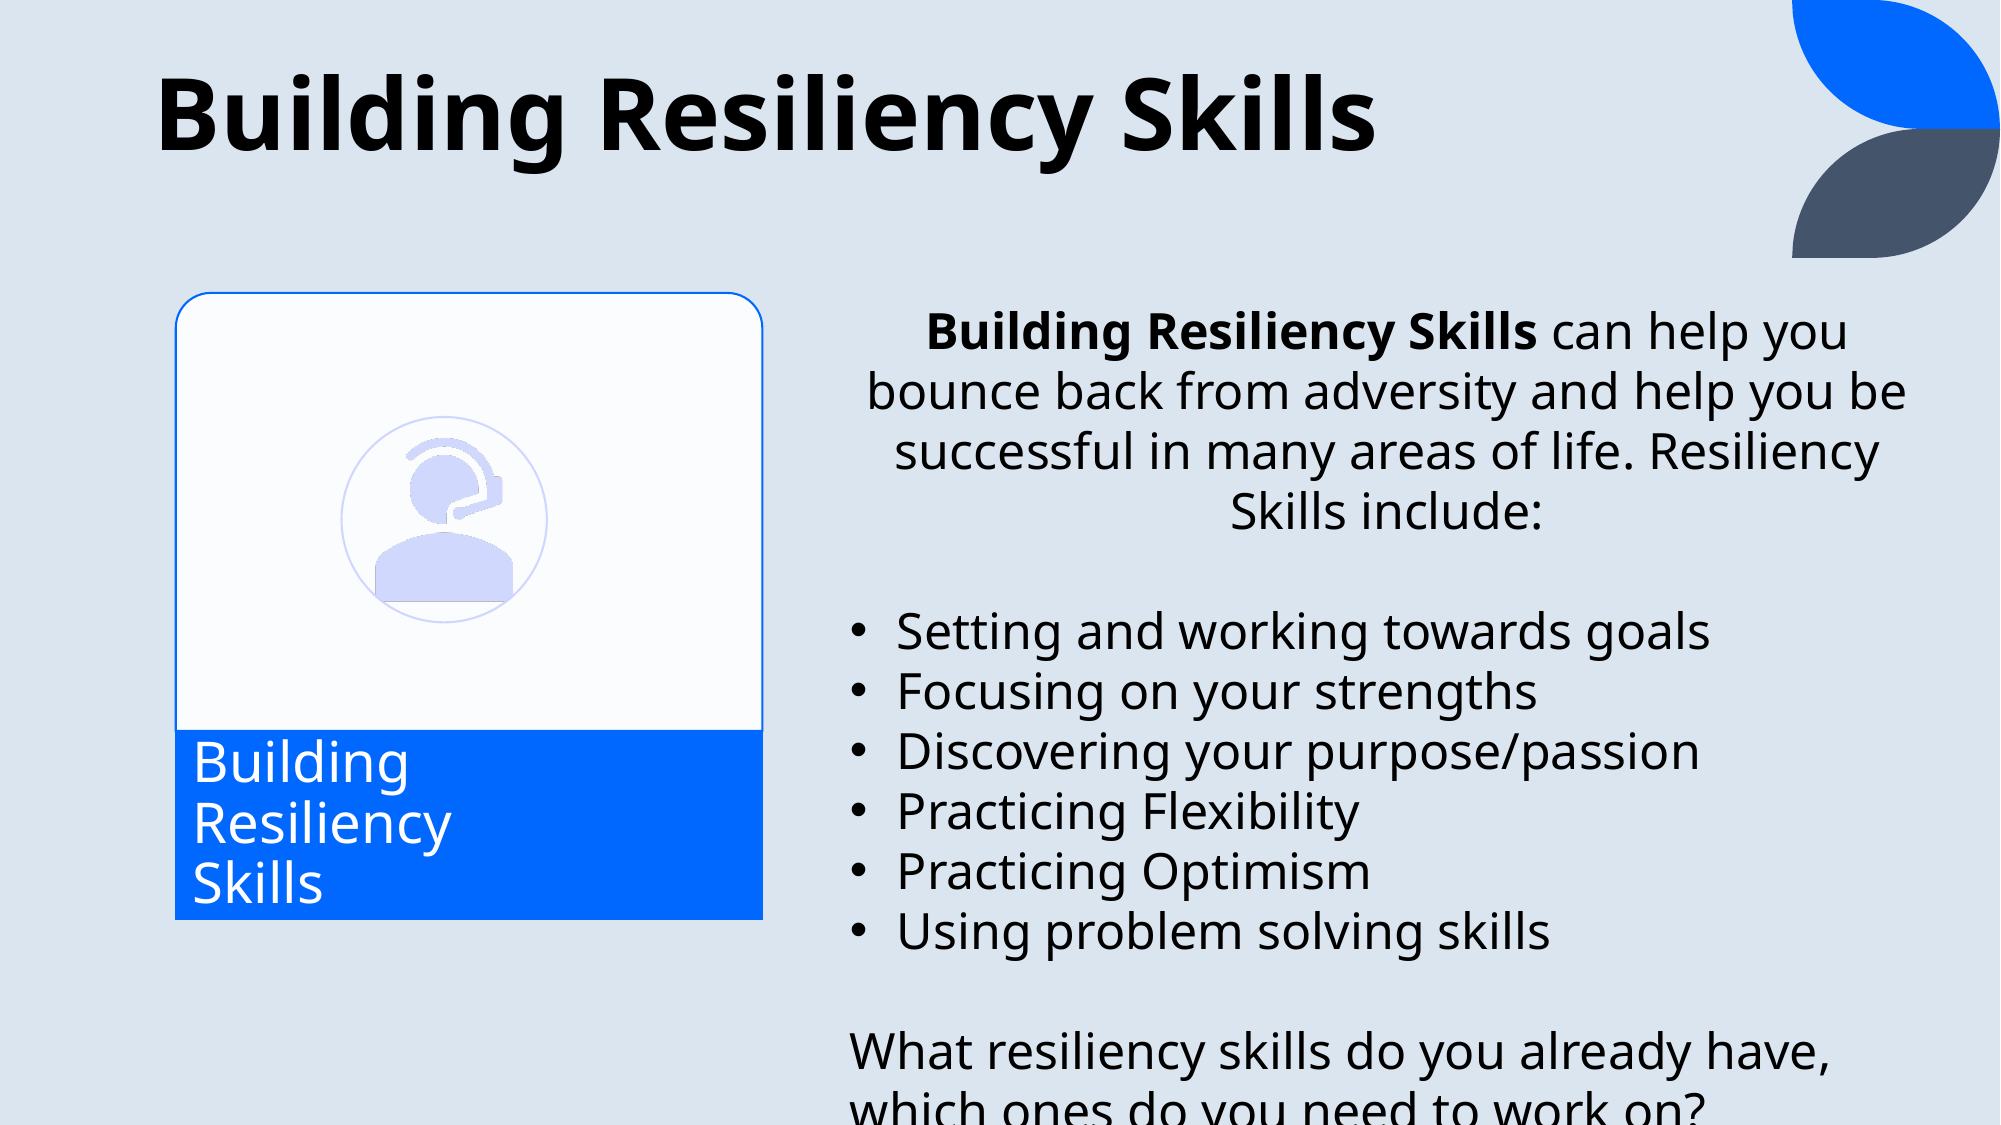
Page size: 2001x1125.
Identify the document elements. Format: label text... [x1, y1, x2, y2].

text_box Building Resiliency Skills can help you bounce back from adversity and help you be successful in many areas of life. Resiliency Skills include: Setting and working towards goals Focusing on your strengths Discovering your purpose/passion Practicing Flexibility Practicing Optimism Using problem solving skills What resiliency skills do you already have, which ones do you need to work on? [835, 292, 1940, 1125]
title Building Resiliency Skills [138, 0, 1743, 180]
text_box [46, 292, 941, 967]
